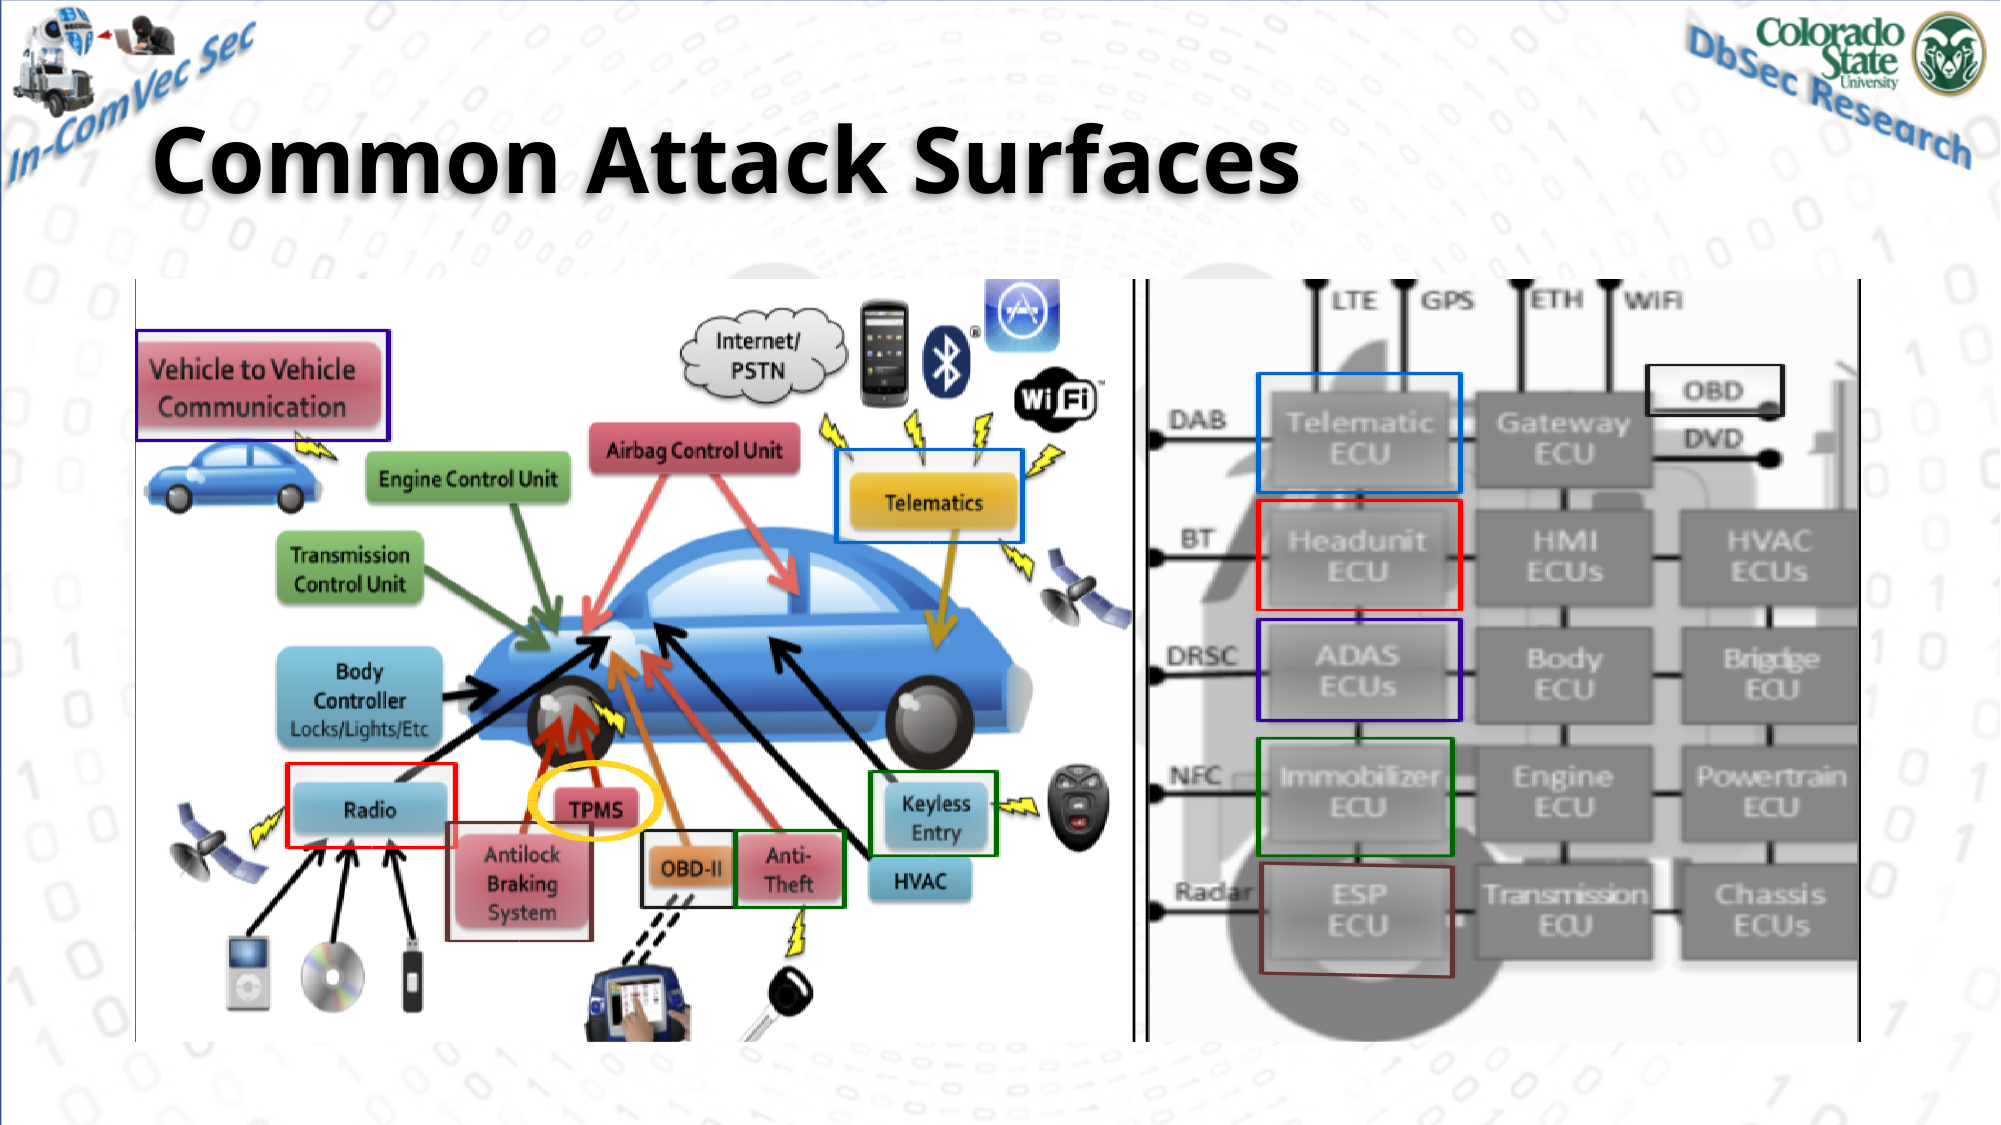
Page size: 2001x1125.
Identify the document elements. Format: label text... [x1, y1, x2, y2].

picture [0, 0, 2001, 1125]
title Common Attack Surfaces [135, 75, 1861, 254]
